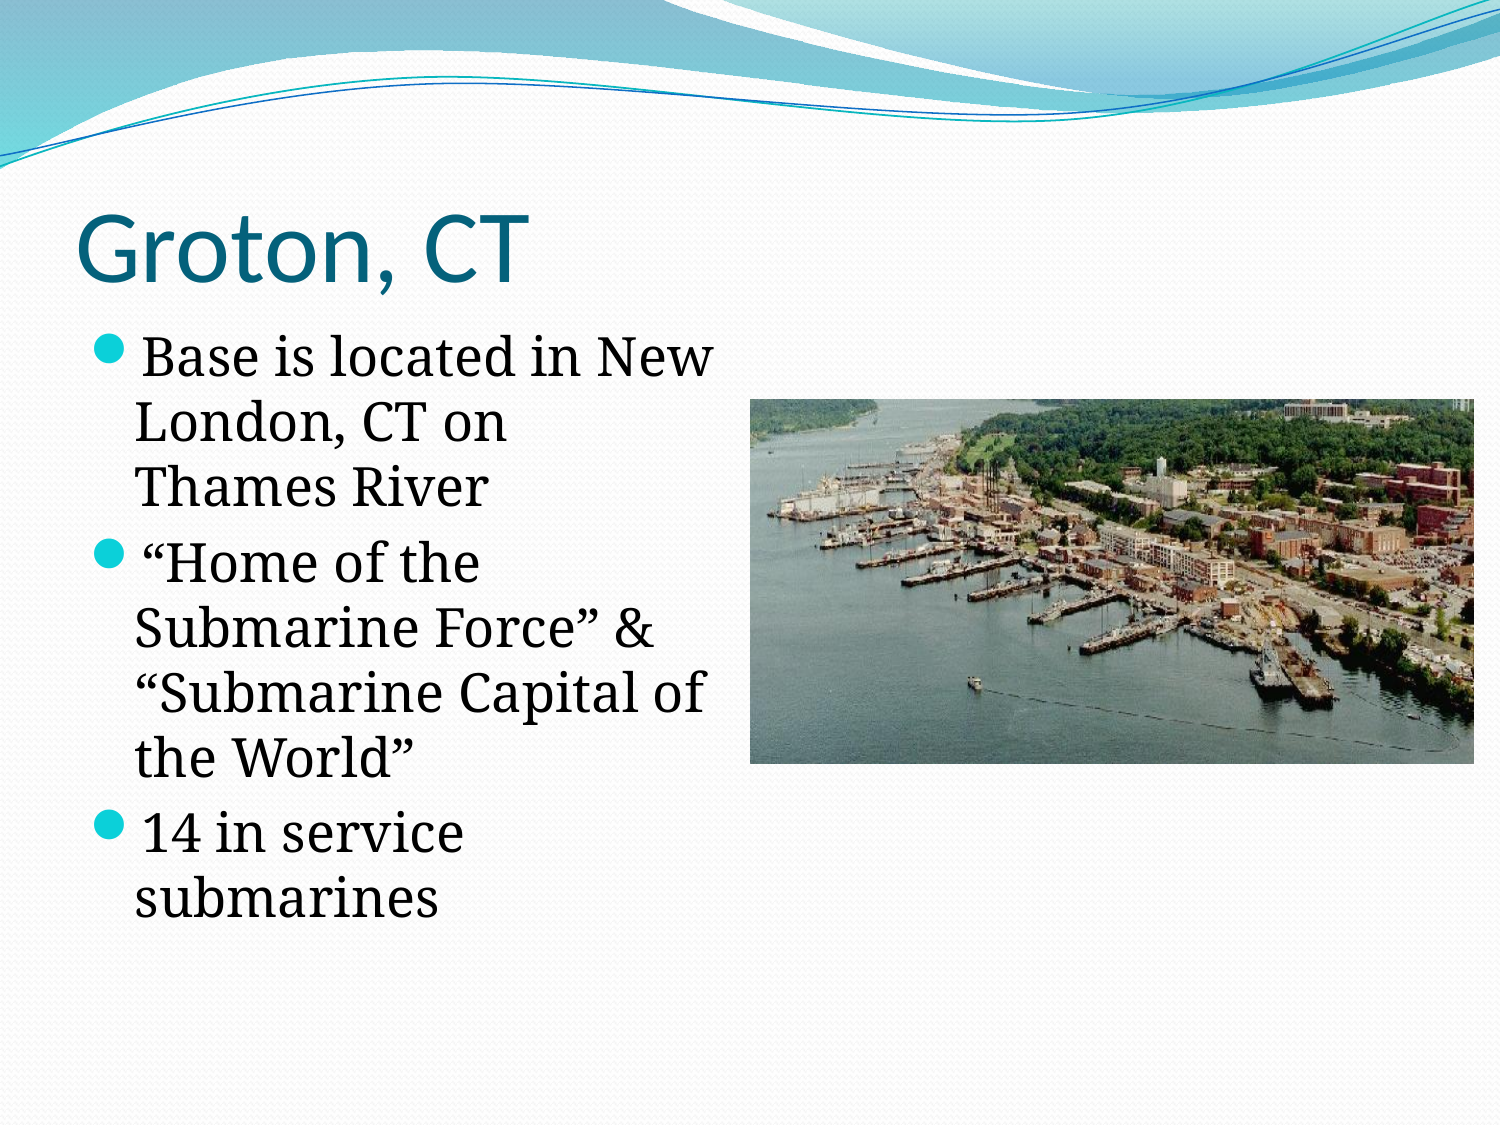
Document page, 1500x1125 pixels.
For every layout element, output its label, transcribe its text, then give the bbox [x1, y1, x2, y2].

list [749, 399, 1474, 765]
title Groton, CT [75, 115, 1425, 303]
list Base is located in New London, CT on Thames River “Home of the Submarine Force” & “Submarine Capital of the World” 14 in service submarines [75, 314, 738, 1043]
